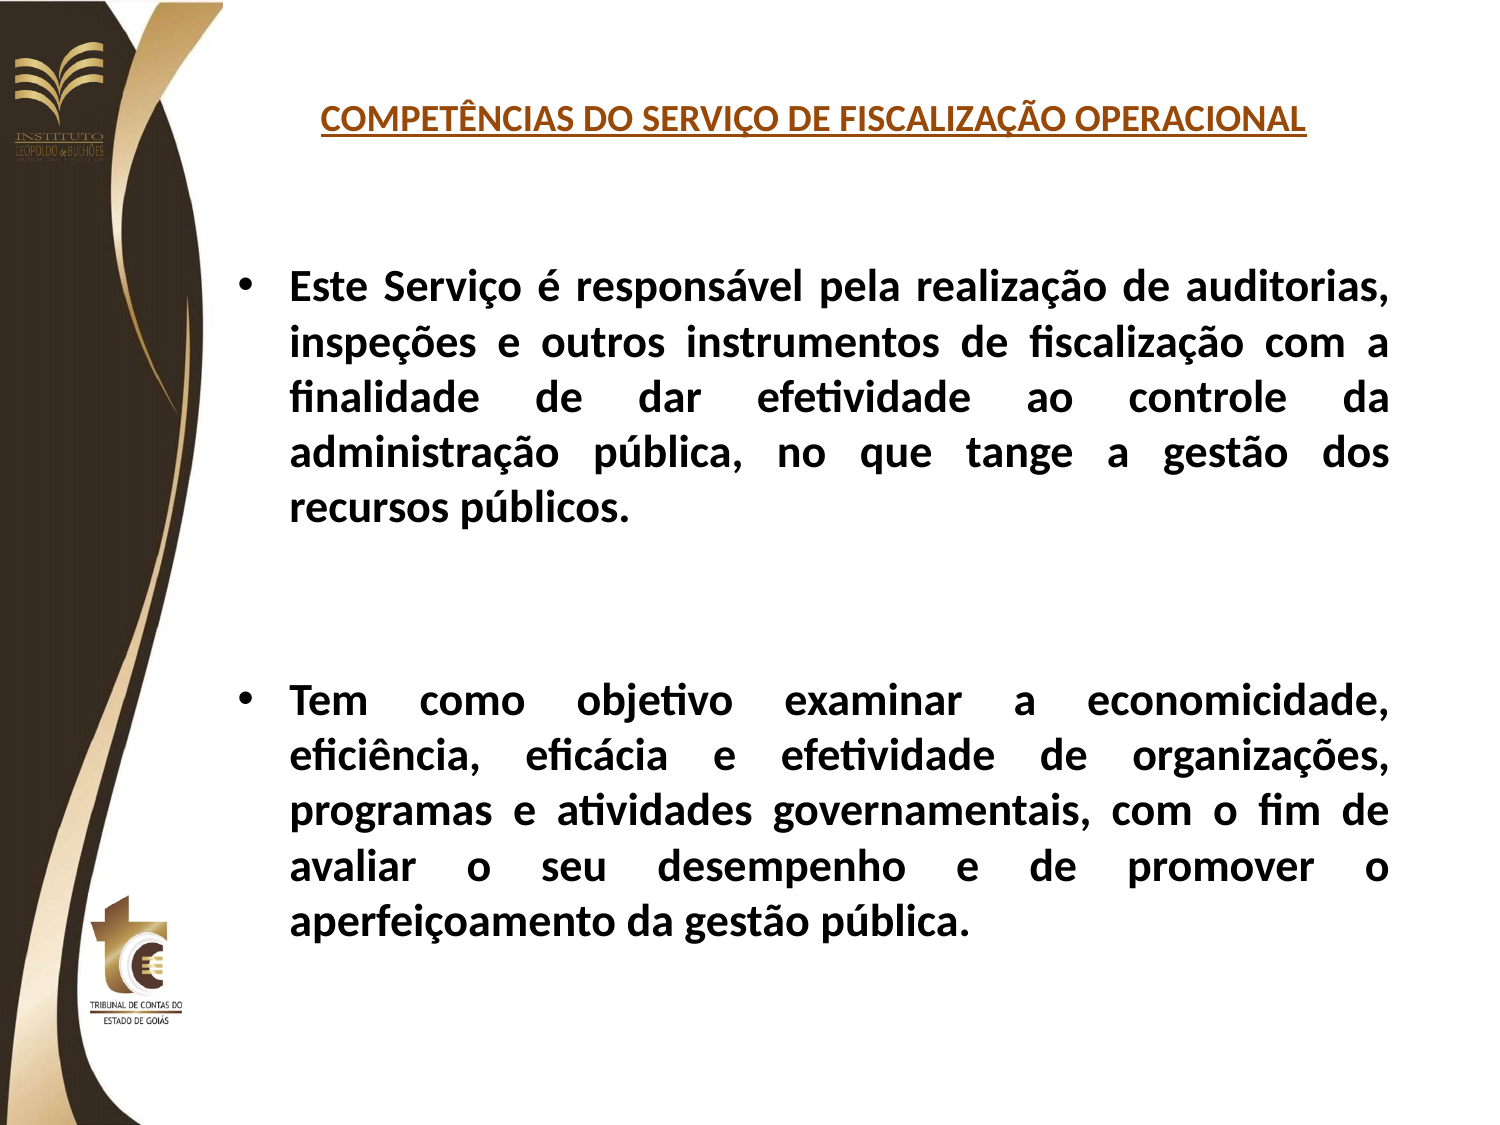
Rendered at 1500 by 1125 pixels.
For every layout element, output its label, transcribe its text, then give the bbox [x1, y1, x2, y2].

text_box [0, 0, 223, 1125]
list COMPETÊNCIAS DO SERVIÇO DE FISCALIZAÇÃO OPERACIONAL Este Serviço é responsável pela realização de auditorias, inspeções e outros instrumentos de fiscalização com a finalidade de dar efetividade ao controle da administração pública, no que tange a gestão dos recursos públicos. Tem como objetivo examinar a economicidade, eficiência, eficácia e efetividade de organizações, programas e atividades governamentais, com o fim de avaliar o seu desempenho e de promover o aperfeiçoamento da gestão pública. [227, 85, 1406, 960]
title [227, 67, 1459, 256]
